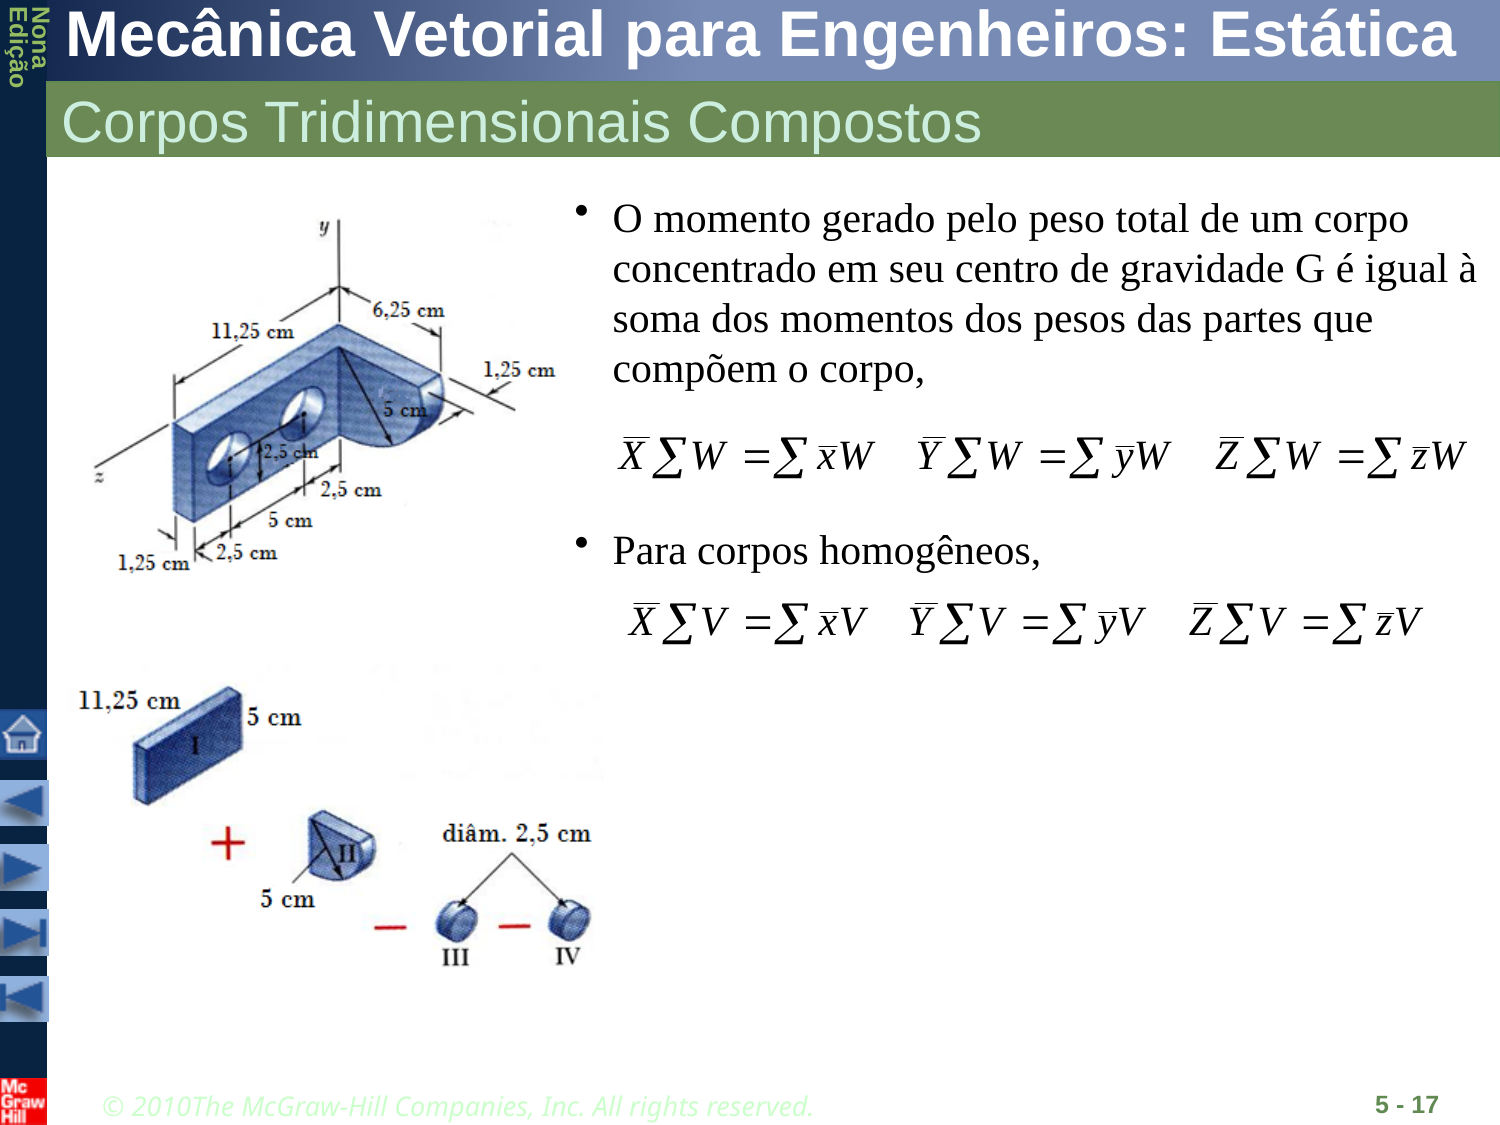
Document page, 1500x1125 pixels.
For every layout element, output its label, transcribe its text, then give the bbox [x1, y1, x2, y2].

picture [0, 709, 47, 760]
picture [0, 909, 49, 956]
picture [84, 198, 557, 581]
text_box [559, 183, 1500, 485]
picture [0, 1078, 47, 1125]
picture [0, 780, 49, 826]
picture [0, 976, 49, 1022]
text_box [559, 515, 1463, 651]
picture [0, 844, 49, 891]
picture [66, 654, 608, 995]
title Corpos Tridimensionais Compostos [46, 81, 1500, 157]
slide_number 5 - 17 [1304, 1080, 1455, 1119]
